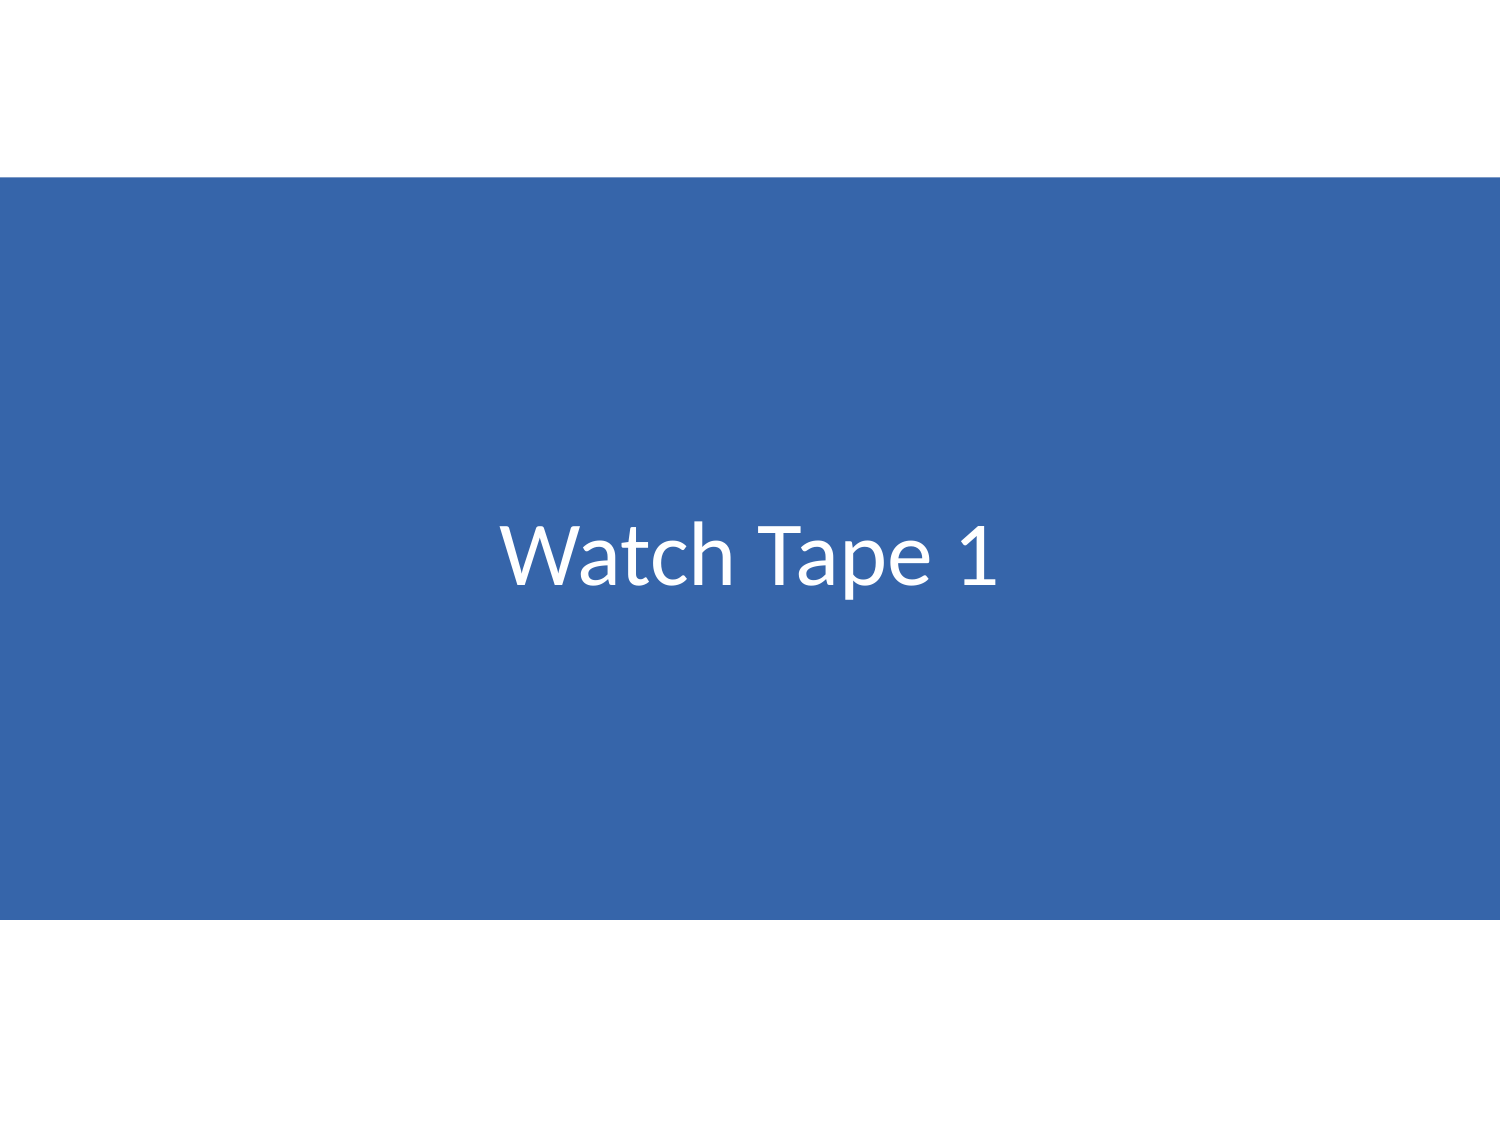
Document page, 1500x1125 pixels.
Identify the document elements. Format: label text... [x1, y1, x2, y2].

text_box Watch Tape 1 [0, 177, 1500, 920]
